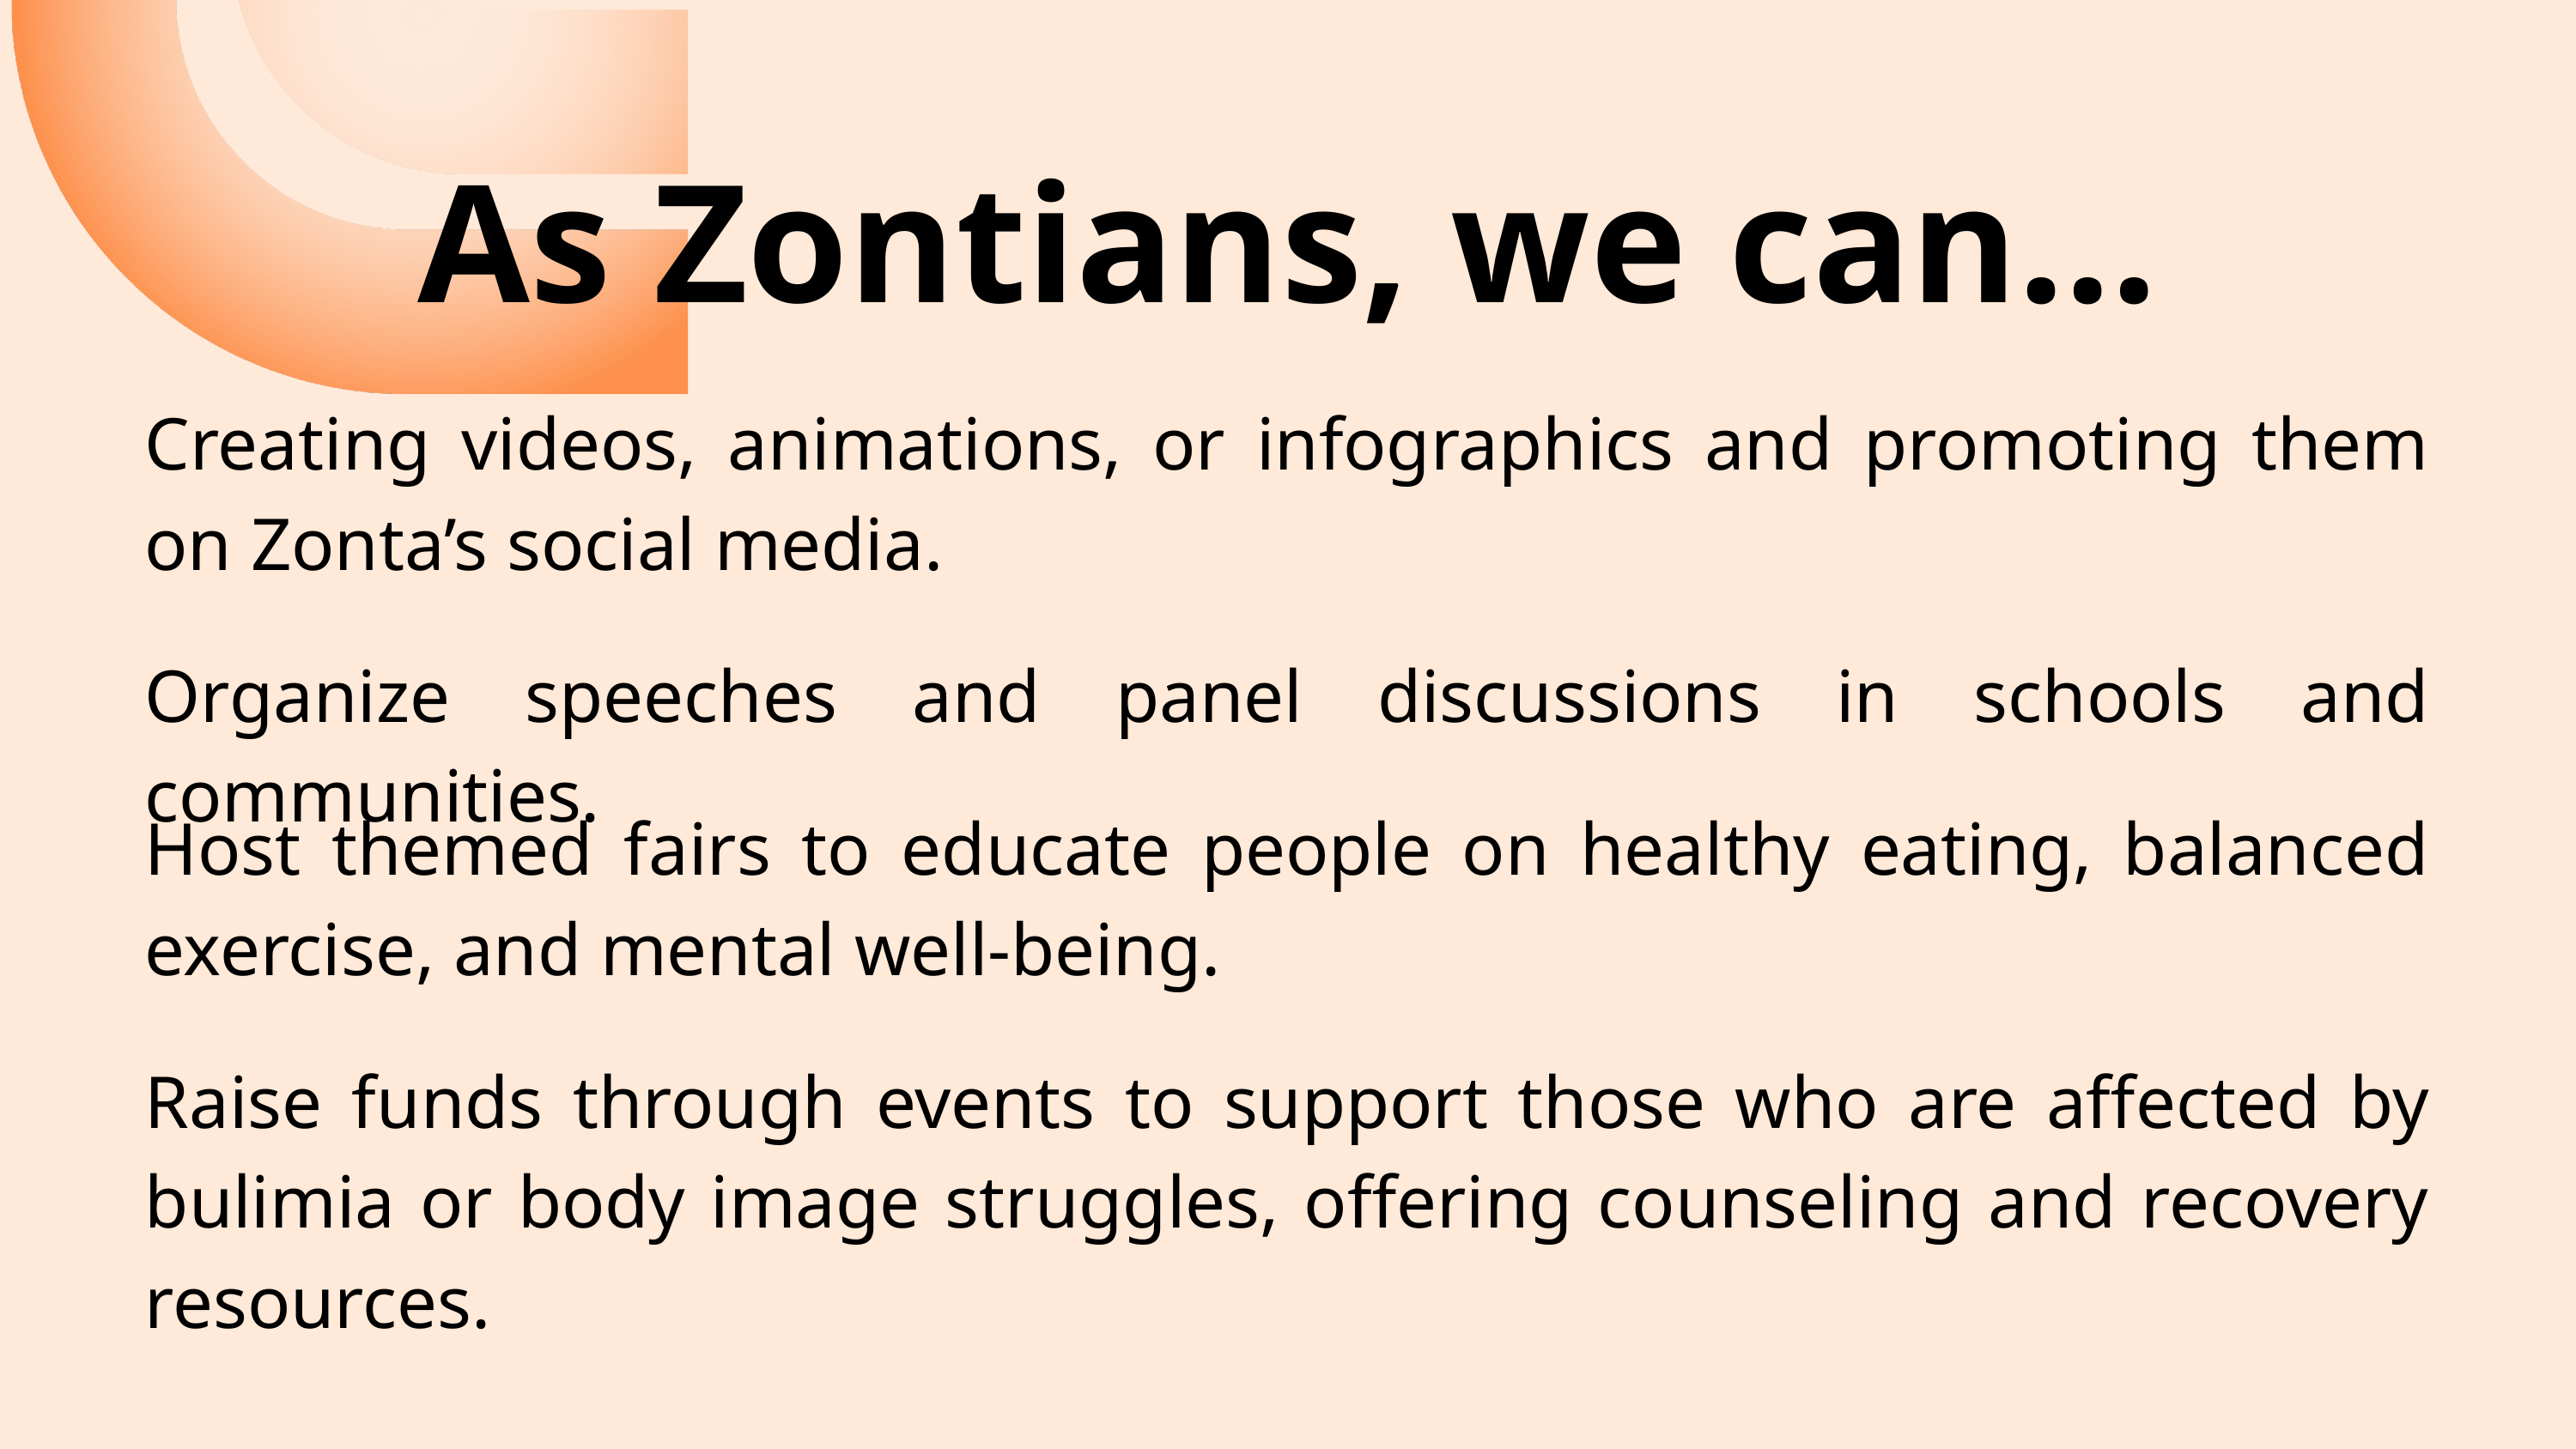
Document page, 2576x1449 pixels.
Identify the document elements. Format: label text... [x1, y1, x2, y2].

text_box Raise funds through events to support those who are affected by bulimia or body image struggles, offering counseling and recovery resources. [144, 1042, 2432, 1343]
text_box Organize speeches and panel discussions in schools and communities. [144, 636, 2432, 789]
text_box As Zontians, we can… [349, 155, 2227, 336]
text_box [11, 0, 689, 394]
text_box Host themed fairs to educate people on healthy eating, balanced exercise, and mental well-being. [144, 789, 2432, 991]
text_box Creating videos, animations, or infographics and promoting them on Zonta’s social media. [144, 384, 2432, 585]
